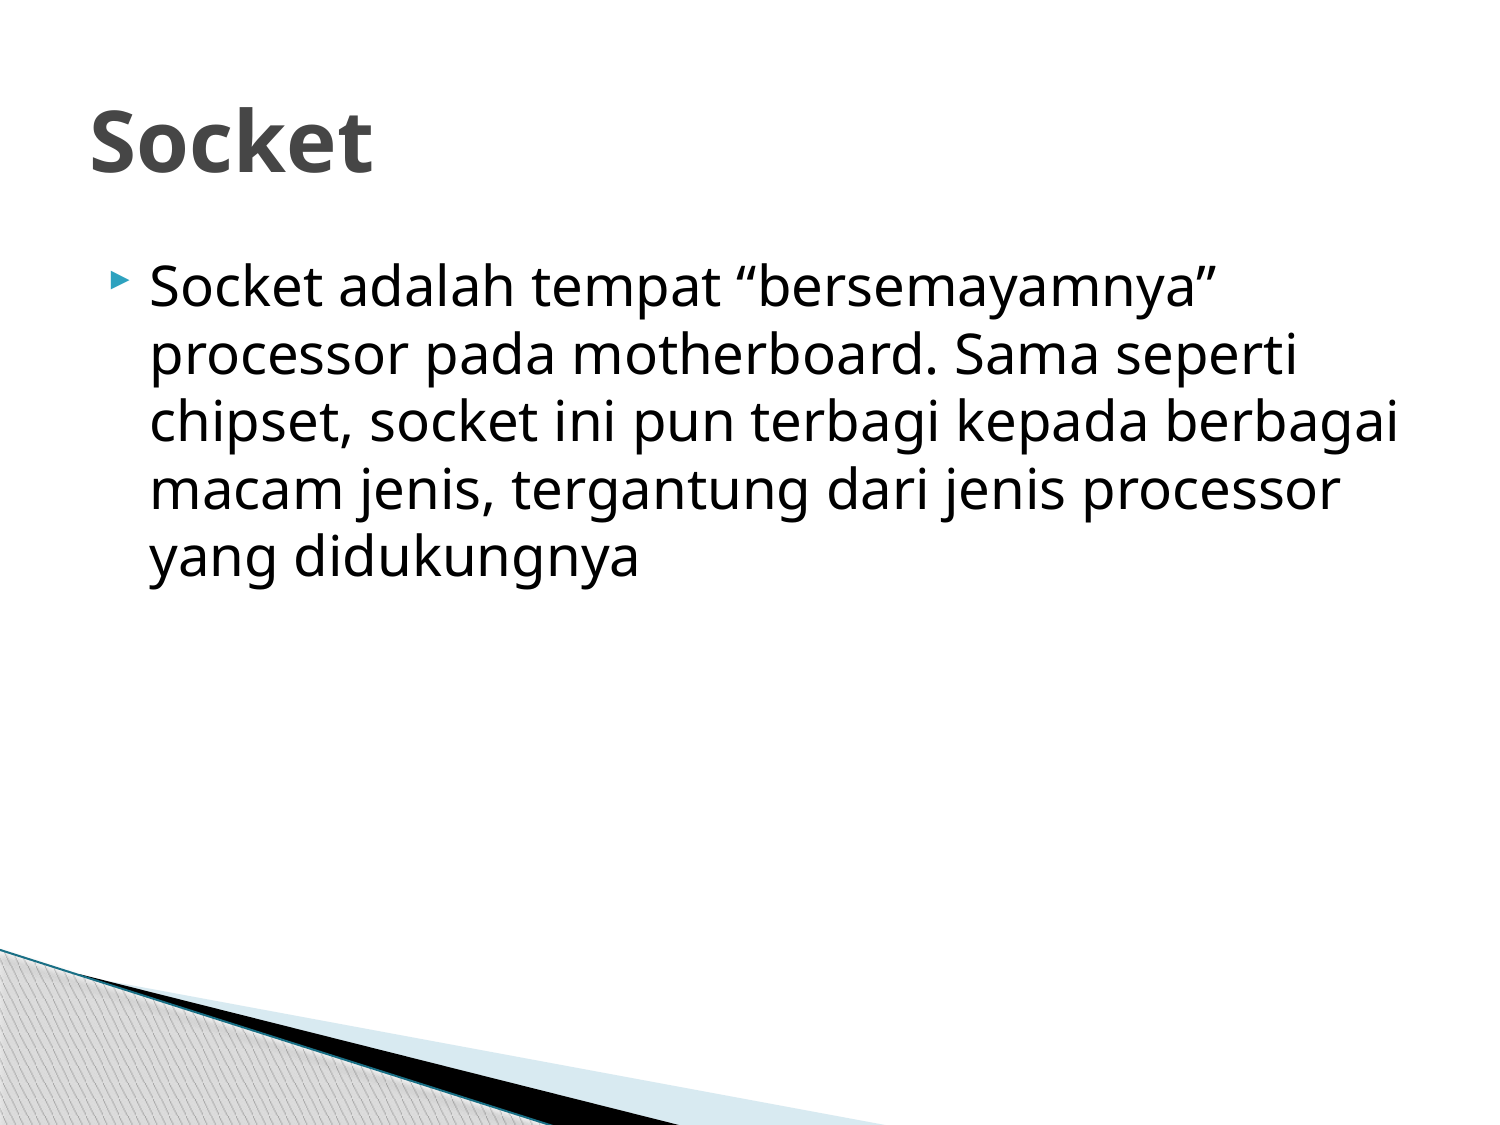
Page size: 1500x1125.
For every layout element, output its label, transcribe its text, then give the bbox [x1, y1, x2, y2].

list Socket adalah tempat “bersemayamnya” processor pada motherboard. Sama seperti chipset, socket ini pun terbagi kepada berbagai macam jenis, tergantung dari jenis processor yang didukungnya [75, 243, 1425, 986]
title Socket [75, 45, 1425, 233]
